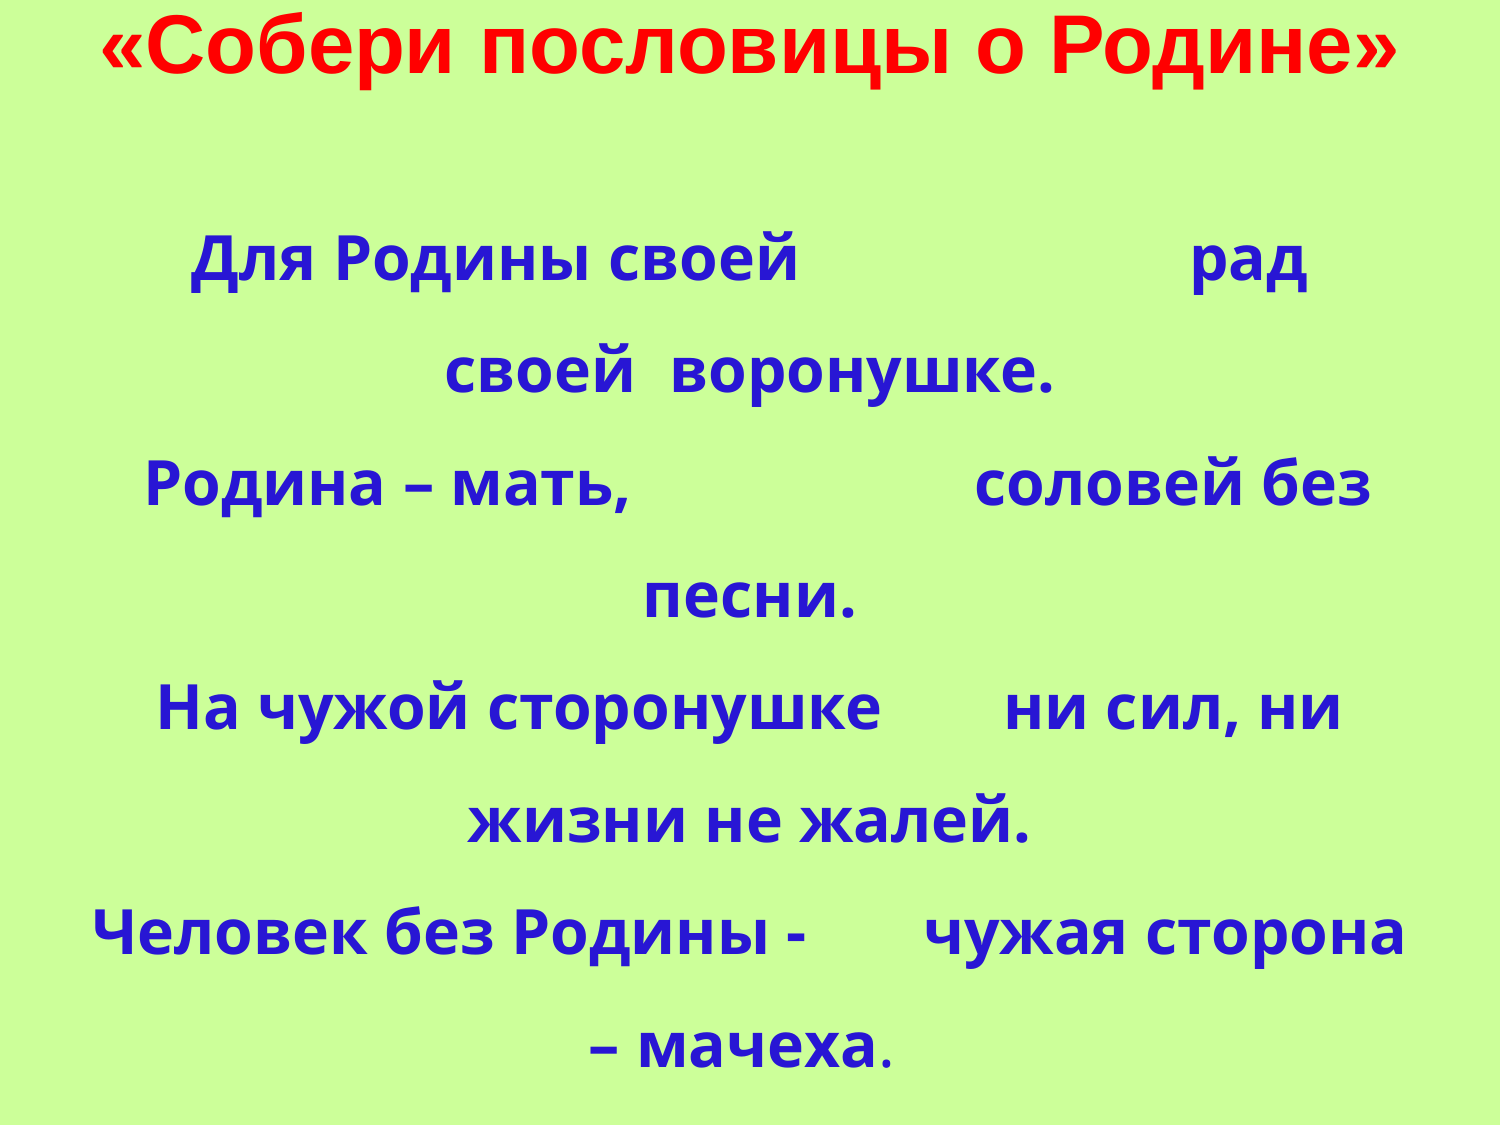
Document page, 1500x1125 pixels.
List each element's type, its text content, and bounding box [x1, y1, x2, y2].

title Игра «Собери пословицы о Родине» Для Родины своей рад своей воронушке. Родина – мать, соловей без песни. На чужой сторонушке ни сил, ни жизни не жалей. Человек без Родины - чужая сторона – мачеха. Всякому мила своя сторона. [74, 44, 1426, 938]
